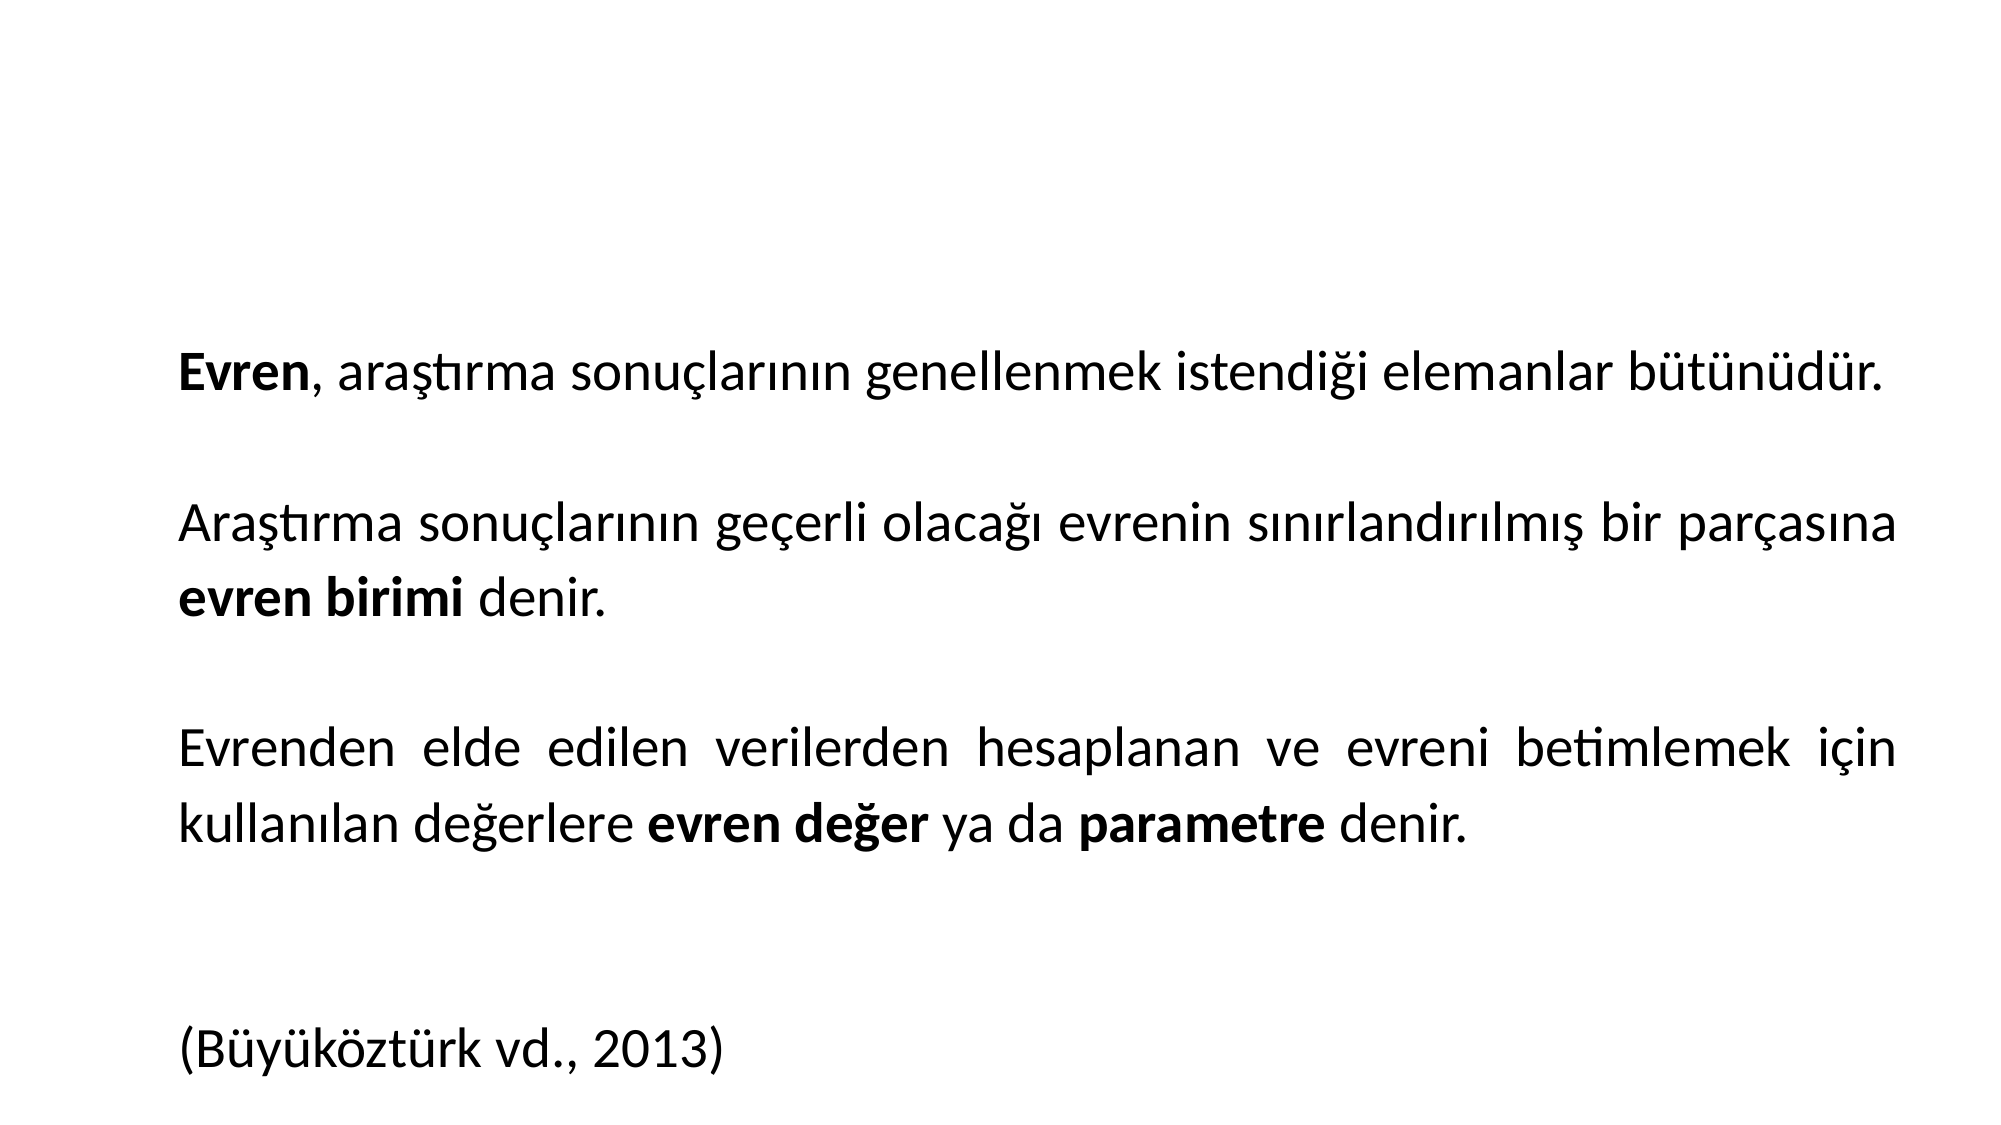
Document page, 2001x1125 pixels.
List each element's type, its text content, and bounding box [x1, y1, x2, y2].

list Evren, araştırma sonuçlarının genellenmek istendiği elemanlar bütünüdür. Araştırma sonuçlarının geçerli olacağı evrenin sınırlandırılmış bir parçasına evren birimi denir. Evrenden elde edilen verilerden hesaplanan ve evreni betimlemek için kullanılan değerlere evren değer ya da parametre denir. (Büyüköztürk vd., 2013) [163, 319, 1914, 1102]
